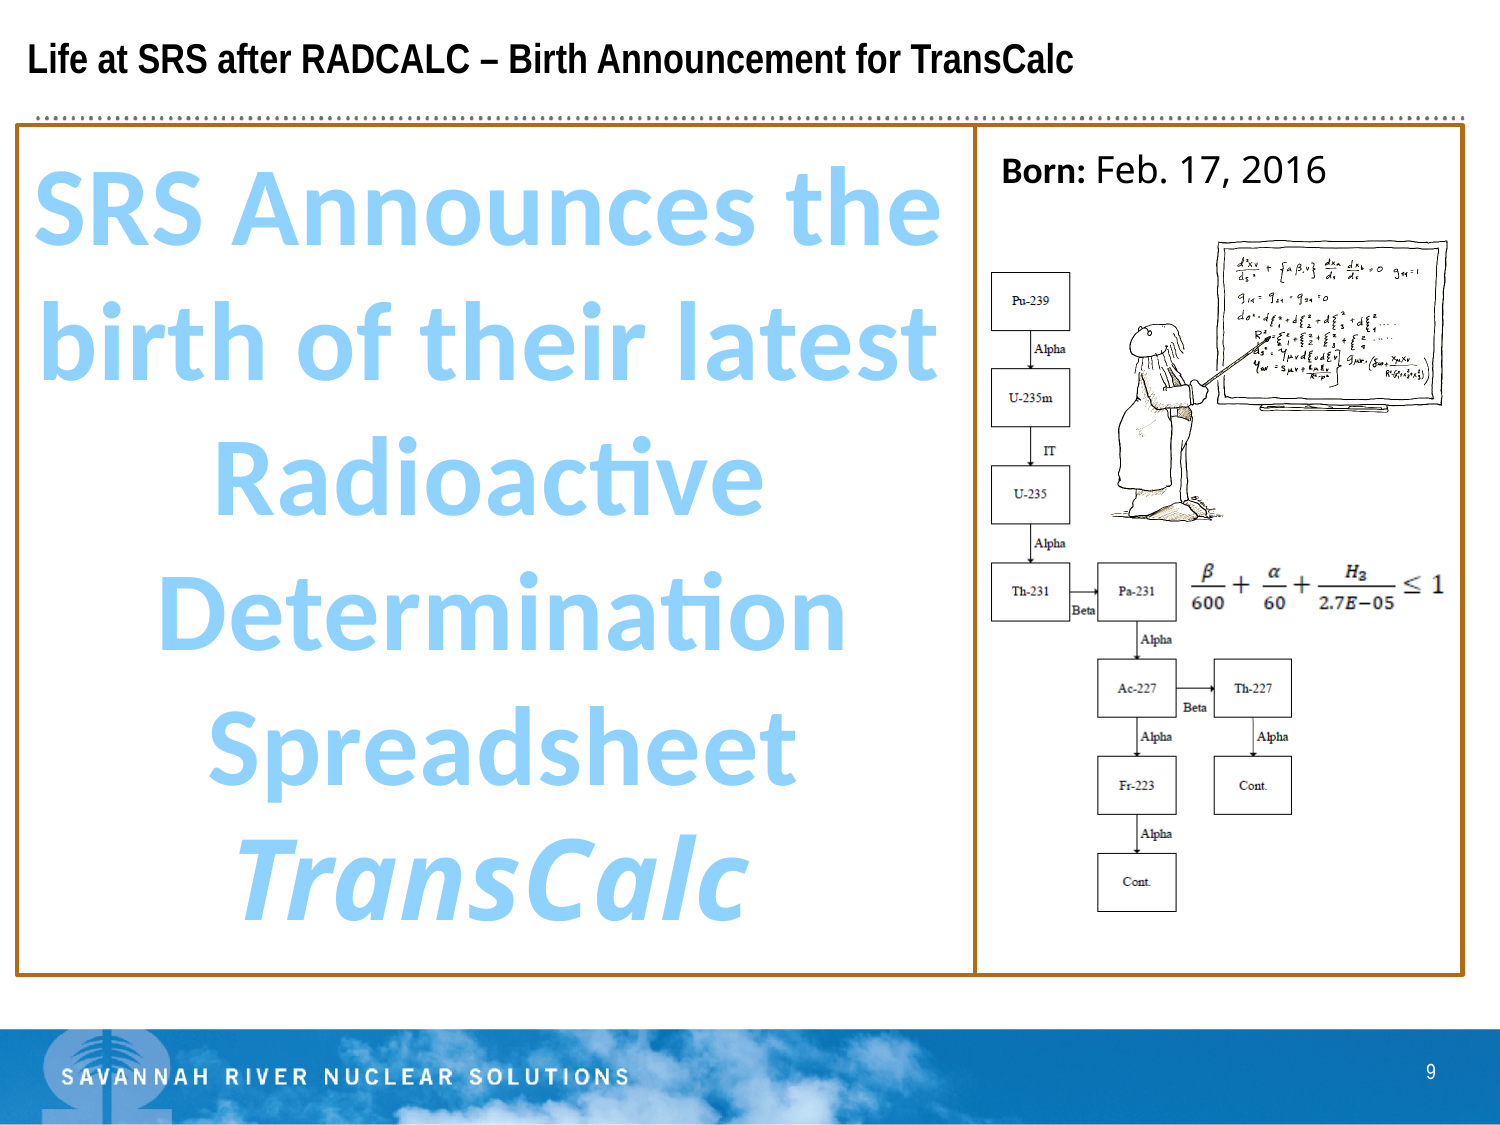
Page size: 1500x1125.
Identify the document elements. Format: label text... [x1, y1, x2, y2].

text_box Born: Feb. 17, 2016 [986, 138, 1425, 198]
slide_number 9 [1400, 1050, 1463, 1100]
list Life at SRS after RADCALC – Birth Announcement for TransCalc [12, 24, 1463, 100]
picture [0, 116, 1500, 1125]
text_box [15, 123, 973, 977]
text_box [973, 123, 1465, 977]
